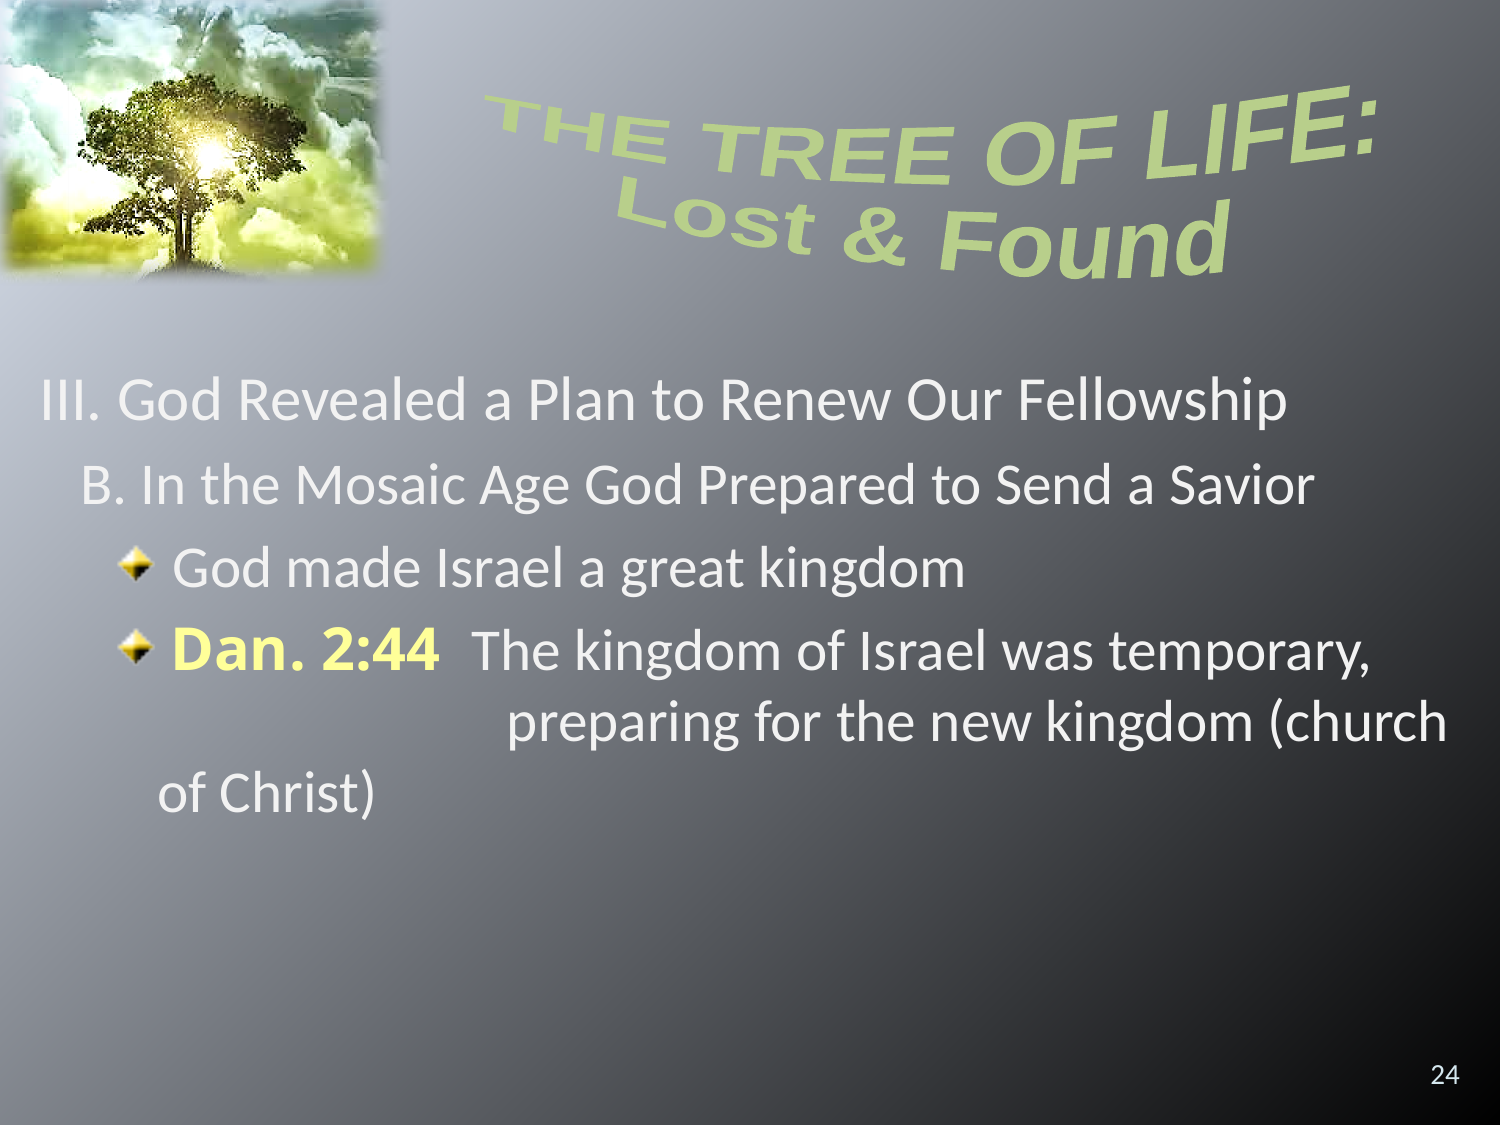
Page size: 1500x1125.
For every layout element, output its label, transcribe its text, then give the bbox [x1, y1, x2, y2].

slide_number 24 [1125, 1042, 1475, 1103]
picture [16, 11, 365, 259]
picture [112, 540, 159, 587]
picture [112, 623, 159, 670]
list III. God Revealed a Plan to Renew Our Fellowship B. In the Mosaic Age God Prepared to Send a Savior God made Israel a great kingdom Dan. 2:44 The kingdom of Israel was temporary, preparing for the new kingdom (church of Christ) [24, 350, 1475, 838]
